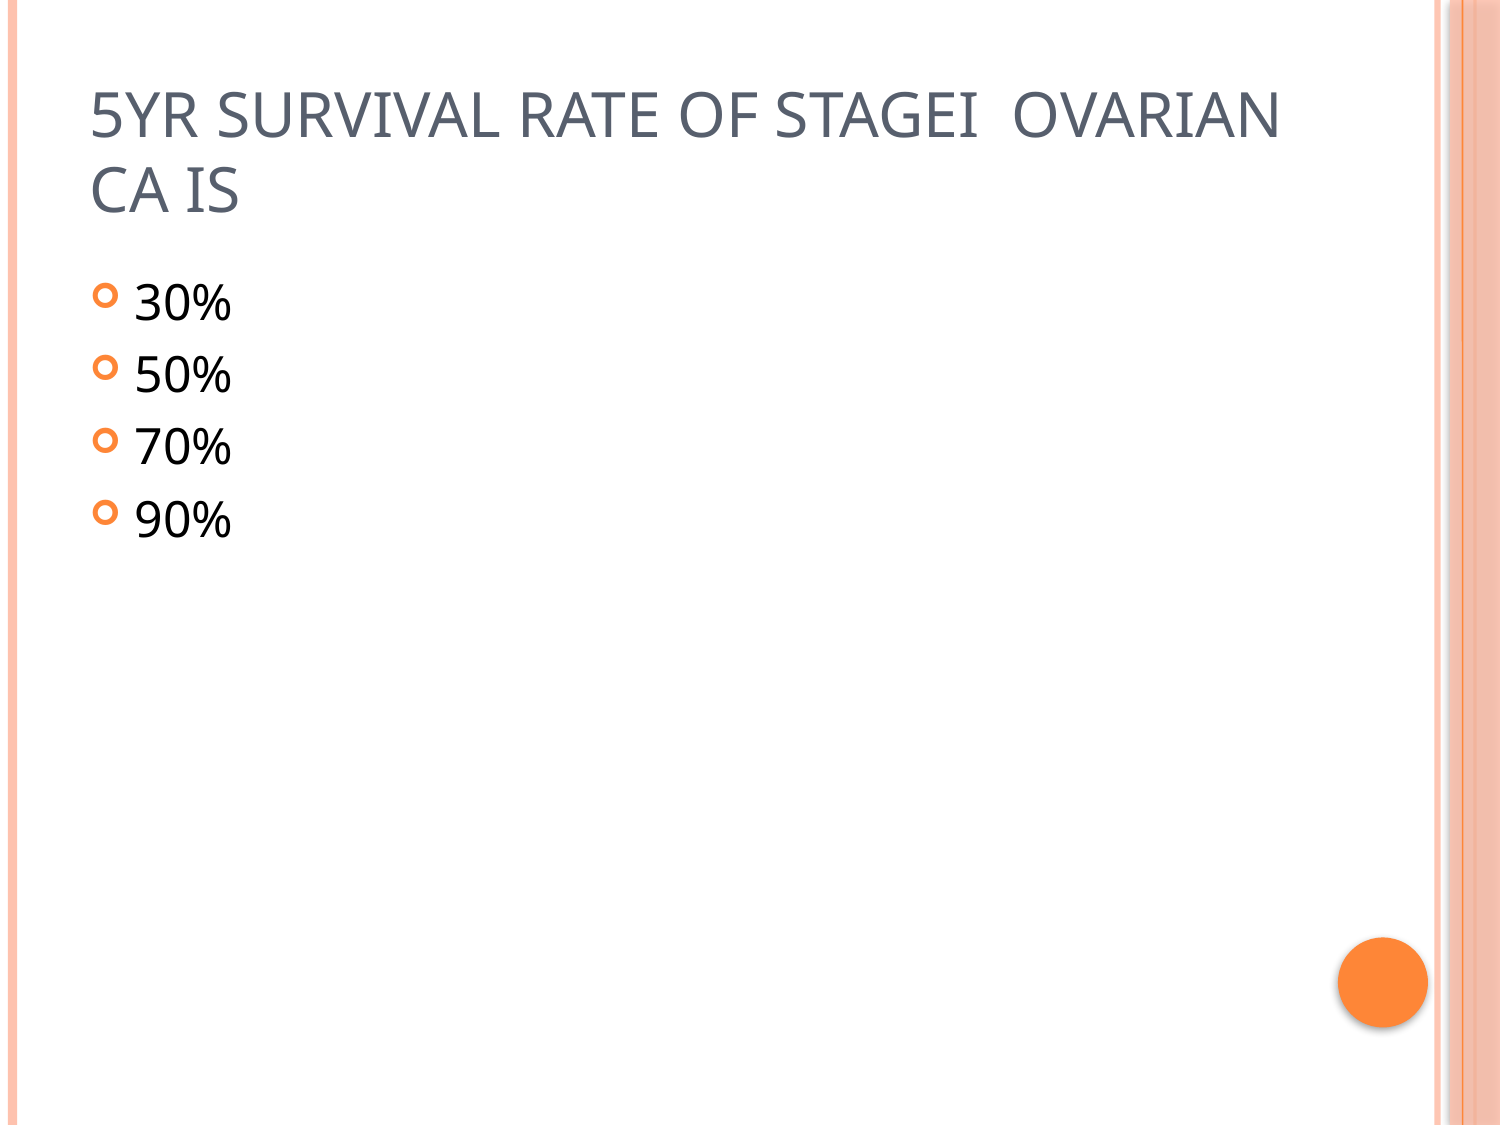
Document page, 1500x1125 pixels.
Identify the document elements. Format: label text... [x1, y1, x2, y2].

title 5yr survival rate of StageI ovarian CA is [75, 45, 1300, 233]
list 30% 50% 70% 90% [75, 262, 1300, 1062]
